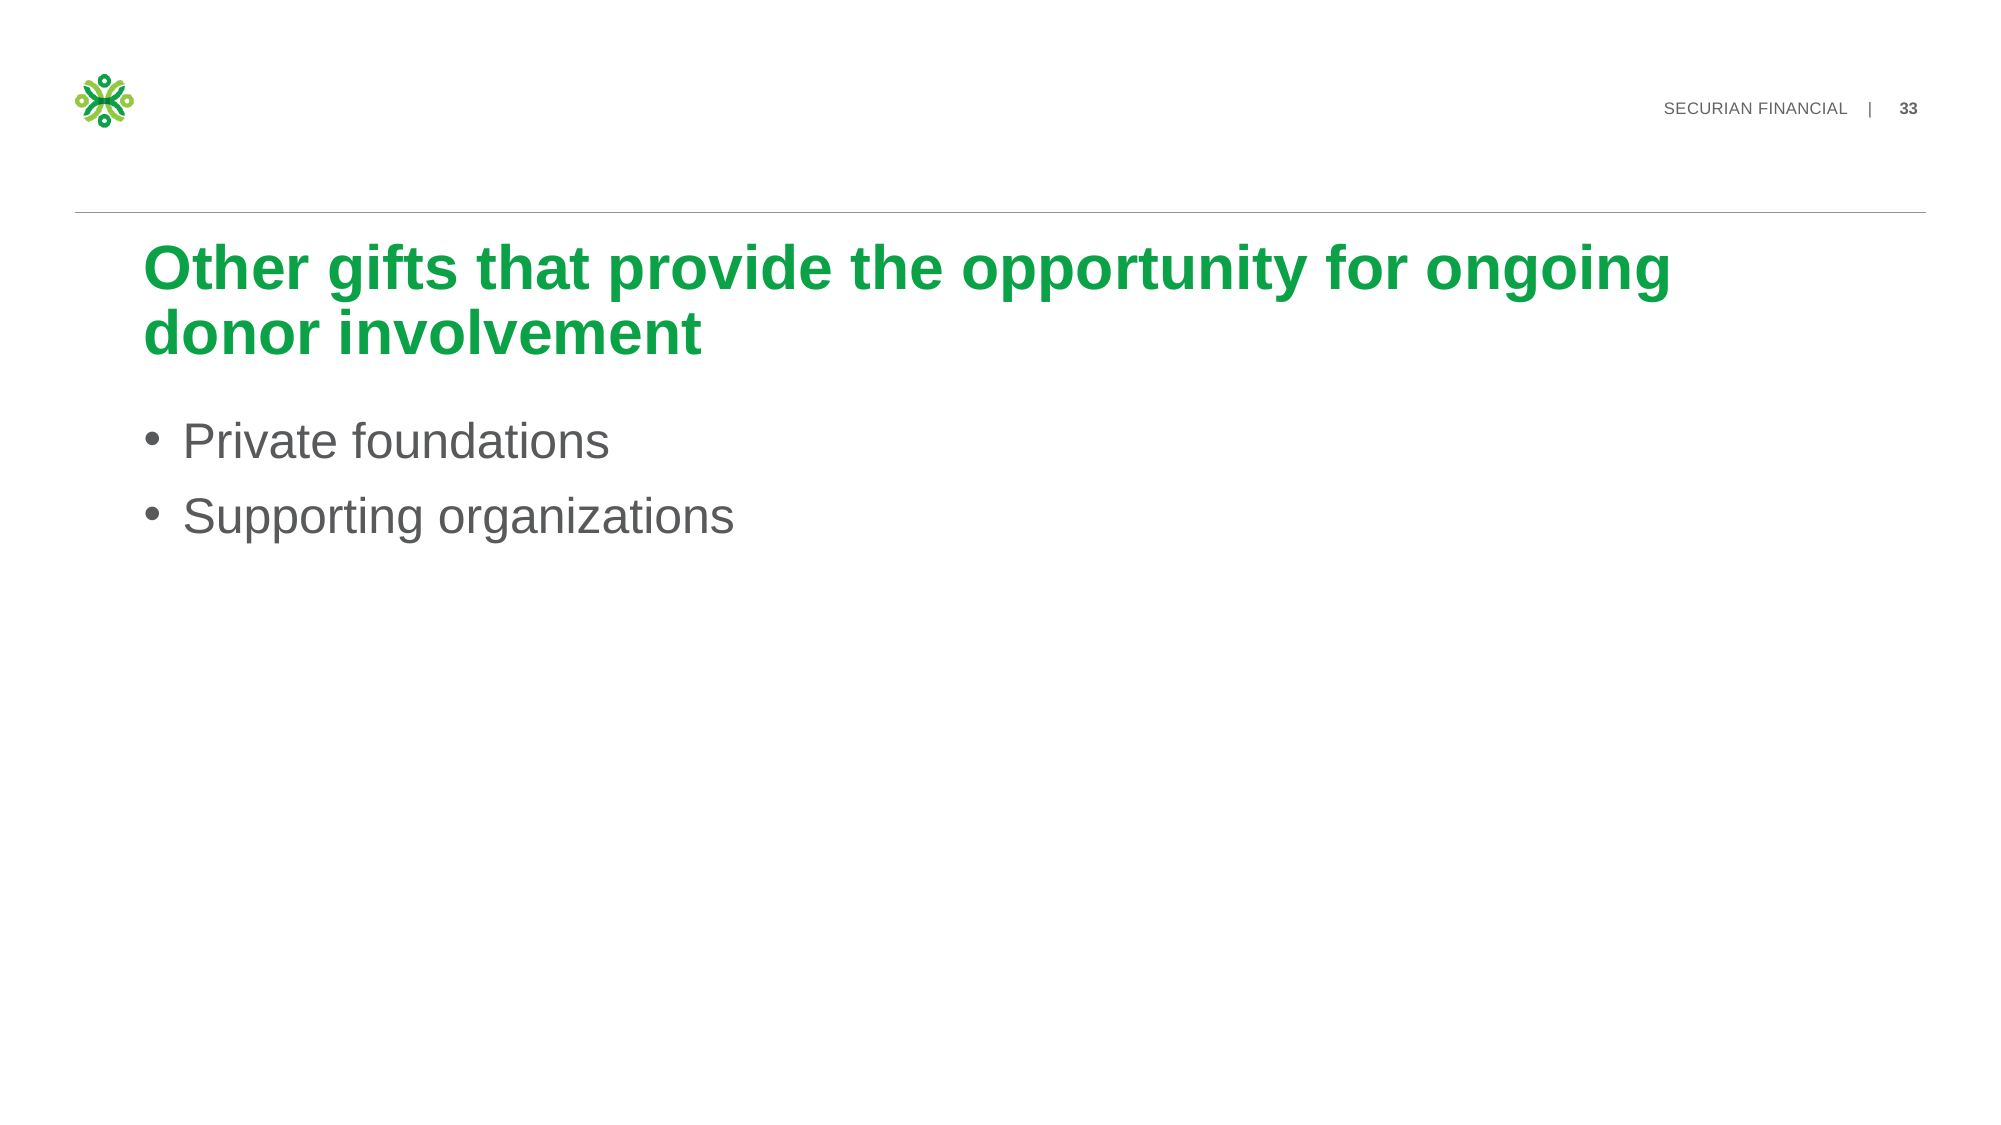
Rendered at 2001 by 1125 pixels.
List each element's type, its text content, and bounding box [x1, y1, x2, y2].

title Other gifts that provide the opportunity for ongoing donor involvement [143, 237, 1844, 395]
picture [75, 74, 138, 130]
list Private foundations Supporting organizations [143, 414, 1844, 862]
